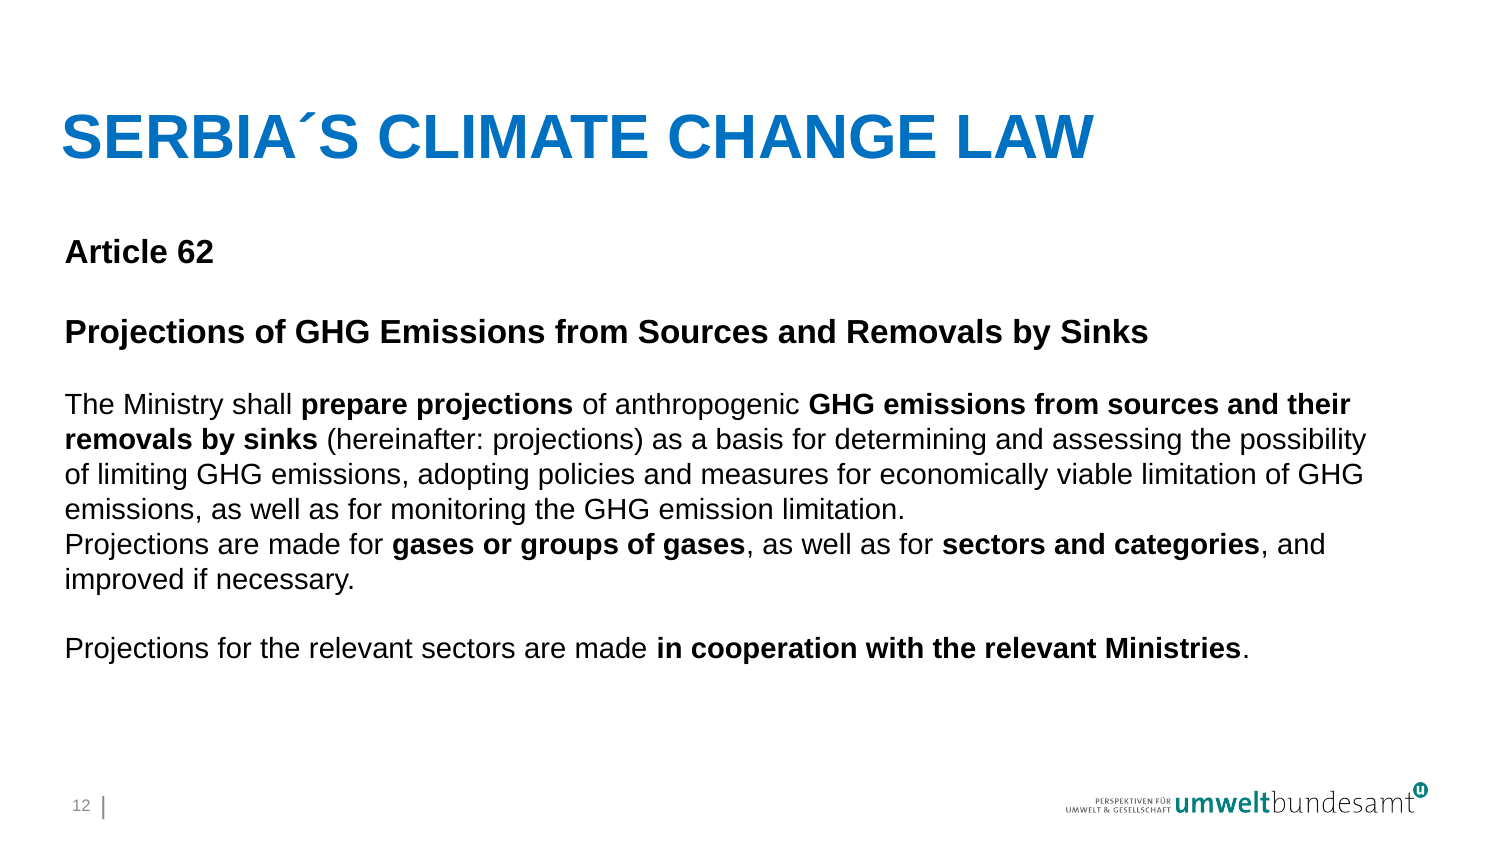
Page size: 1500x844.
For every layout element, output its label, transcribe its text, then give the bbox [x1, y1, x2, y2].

picture [1066, 782, 1428, 813]
text_box Article 62 Projections of GHG Emissions from Sources and Removals by Sinks The Ministry shall prepare projections of anthropogenic GHG emissions from sources and their removals by sinks (hereinafter: projections) as a basis for determining and assessing the possibility of limiting GHG emissions, adopting policies and measures for economically viable limitation of GHG emissions, as well as for monitoring the GHG emission limitation. Projections are made for gases or groups of gases, as well as for sectors and categories, and improved if necessary. Projections for the relevant sectors are made in cooperation with the relevant Ministries. [49, 222, 1387, 743]
title Serbia´s climate change law [61, 95, 1474, 211]
slide_number 12 [70, 782, 91, 827]
